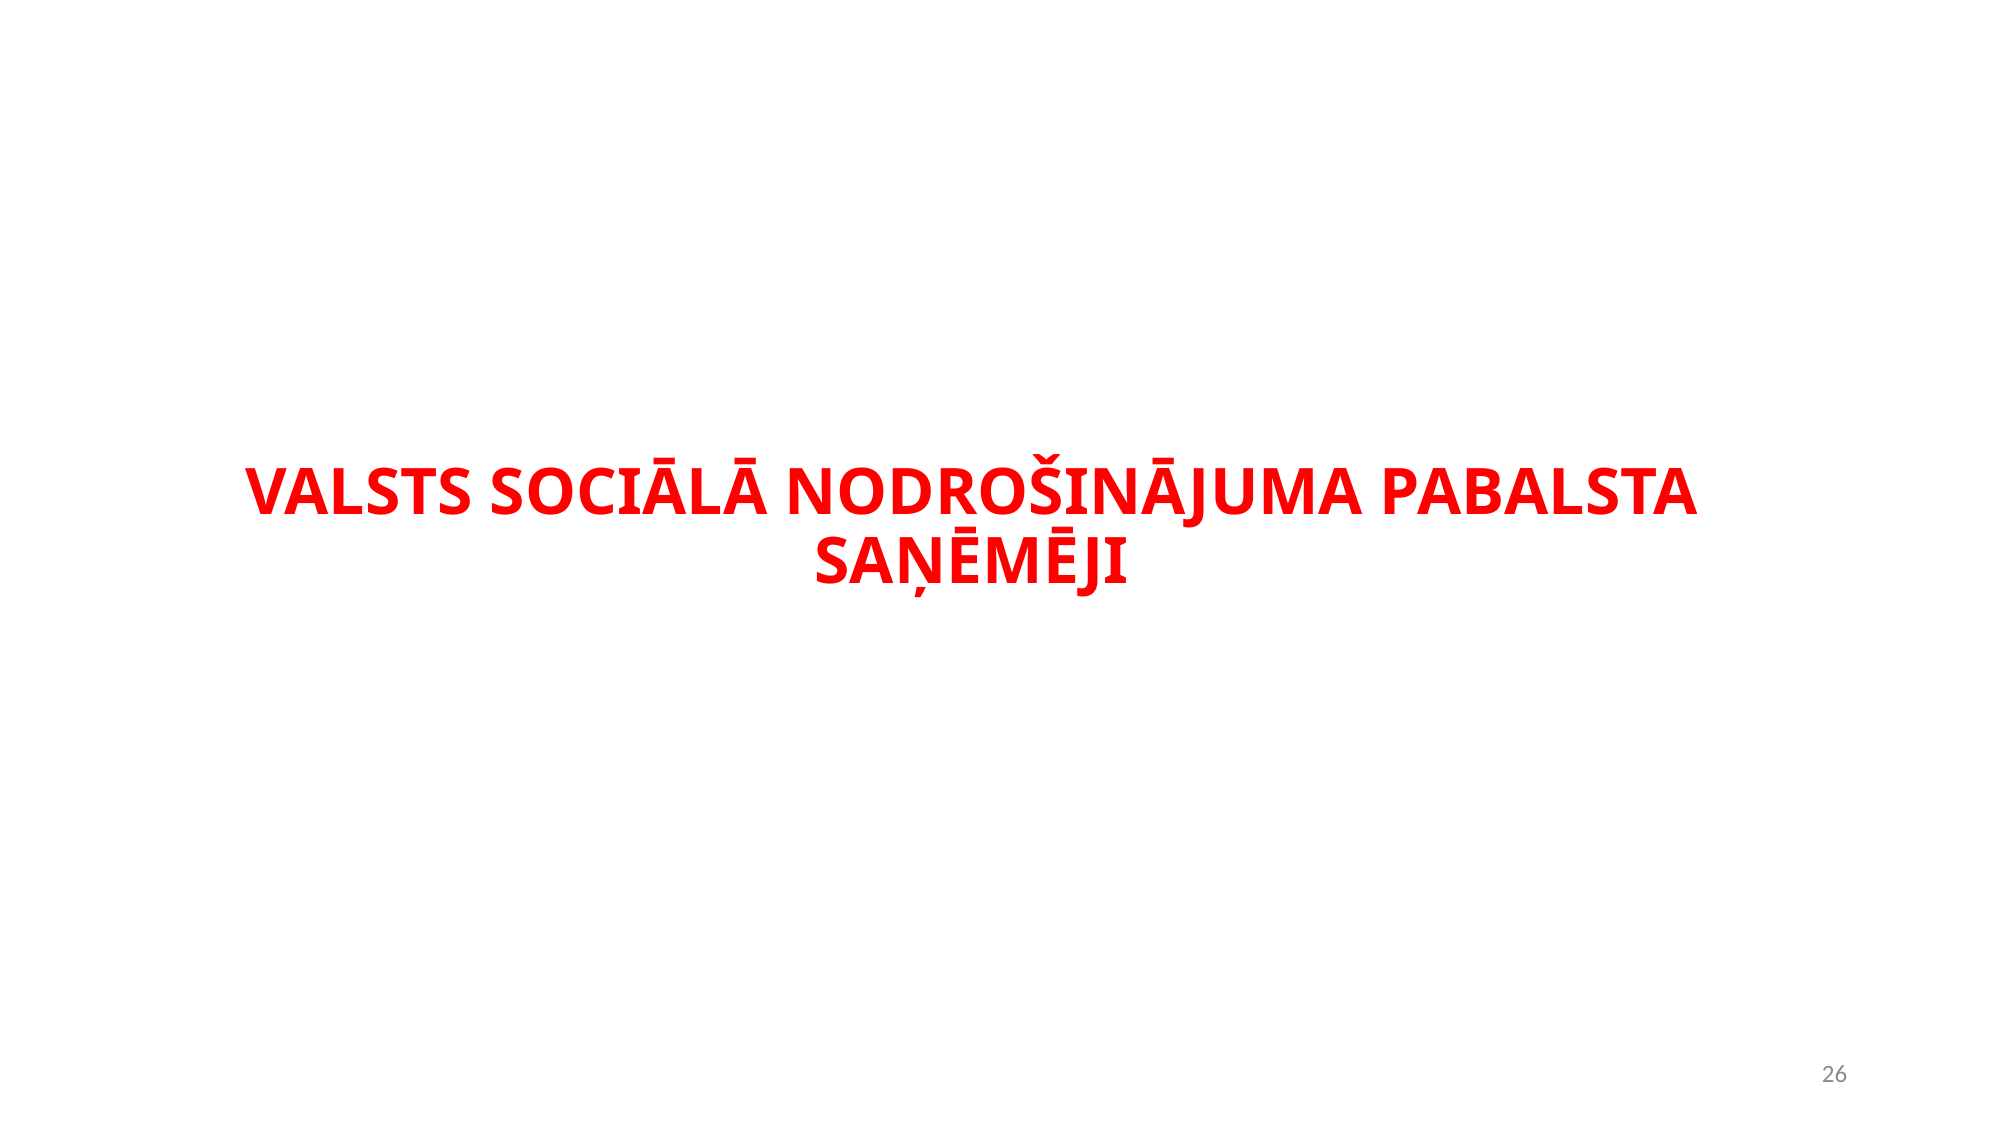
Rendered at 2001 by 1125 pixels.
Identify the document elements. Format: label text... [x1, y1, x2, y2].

title Valsts sociālā nodrošinājuma pabalsta saņēmēji [109, 451, 1835, 606]
slide_number 26 [1412, 1042, 1863, 1103]
